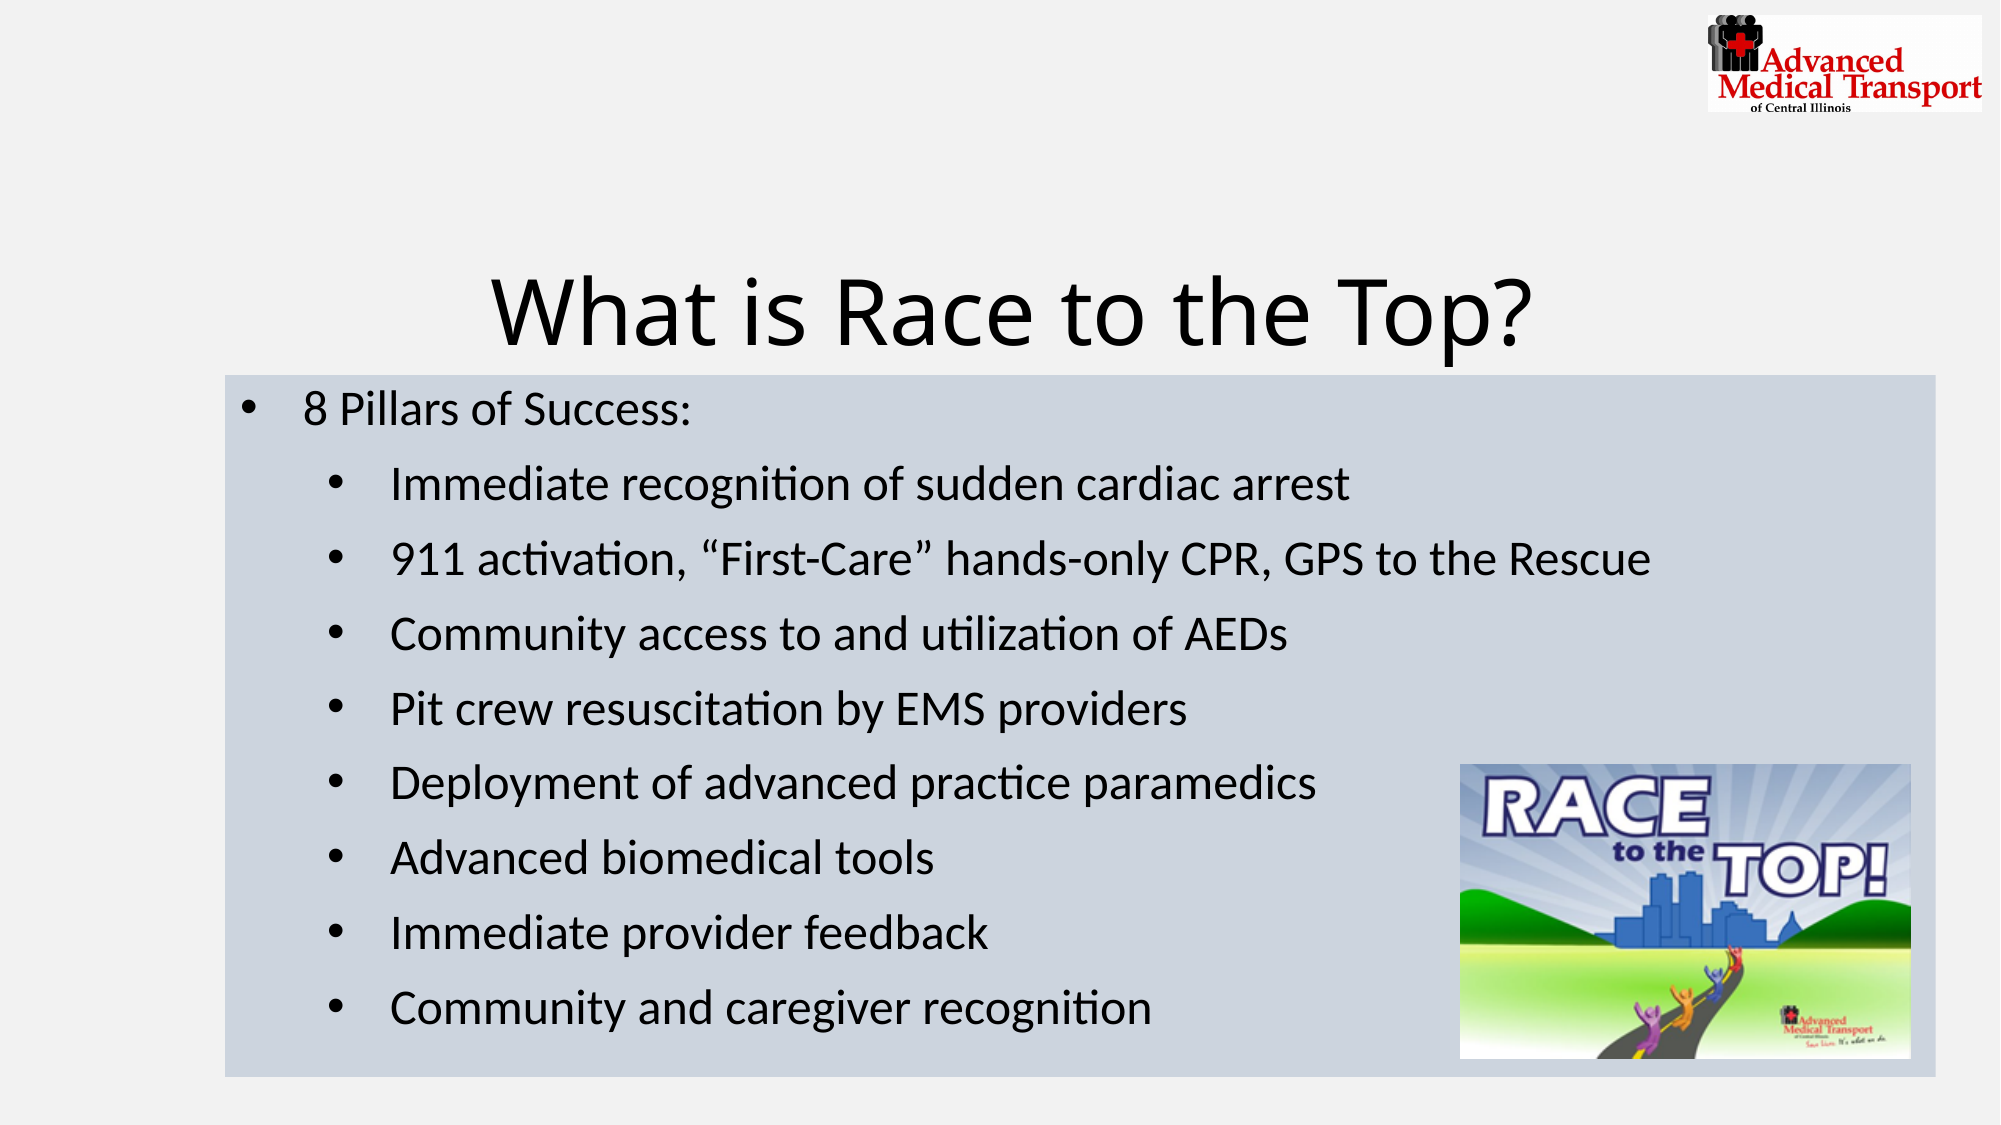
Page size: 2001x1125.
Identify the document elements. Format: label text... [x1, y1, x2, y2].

picture [1708, 15, 1982, 112]
list 8 Pillars of Success: Immediate recognition of sudden cardiac arrest 911 activation, “First-Care” hands-only CPR, GPS to the Rescue Community access to and utilization of AEDs Pit crew resuscitation by EMS providers Deployment of advanced practice paramedics Advanced biomedical tools Immediate provider feedback Community and caregiver recognition [225, 375, 1936, 1077]
picture [1460, 764, 1911, 1059]
title What is Race to the Top? [225, 193, 1800, 375]
